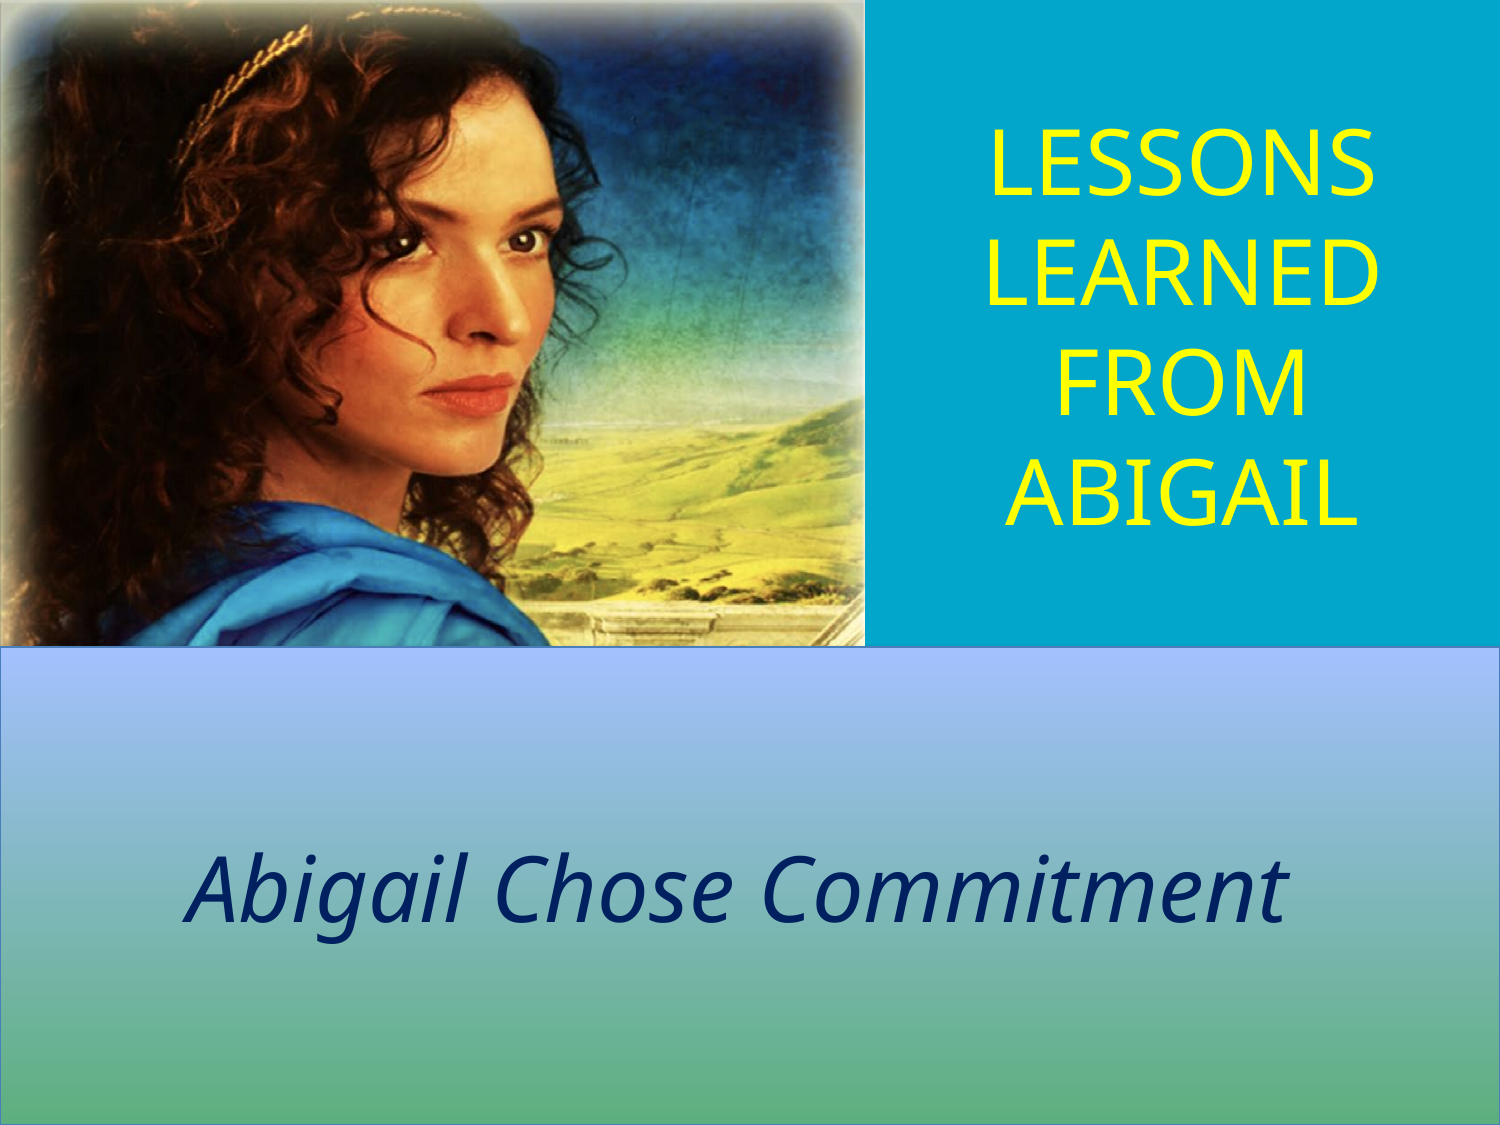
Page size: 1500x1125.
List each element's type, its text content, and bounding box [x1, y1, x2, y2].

text_box Abigail Chose Commitment [0, 646, 1500, 1125]
title LESSONS LEARNED FROM ABIGAIL [867, 0, 1500, 646]
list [0, 0, 866, 648]
